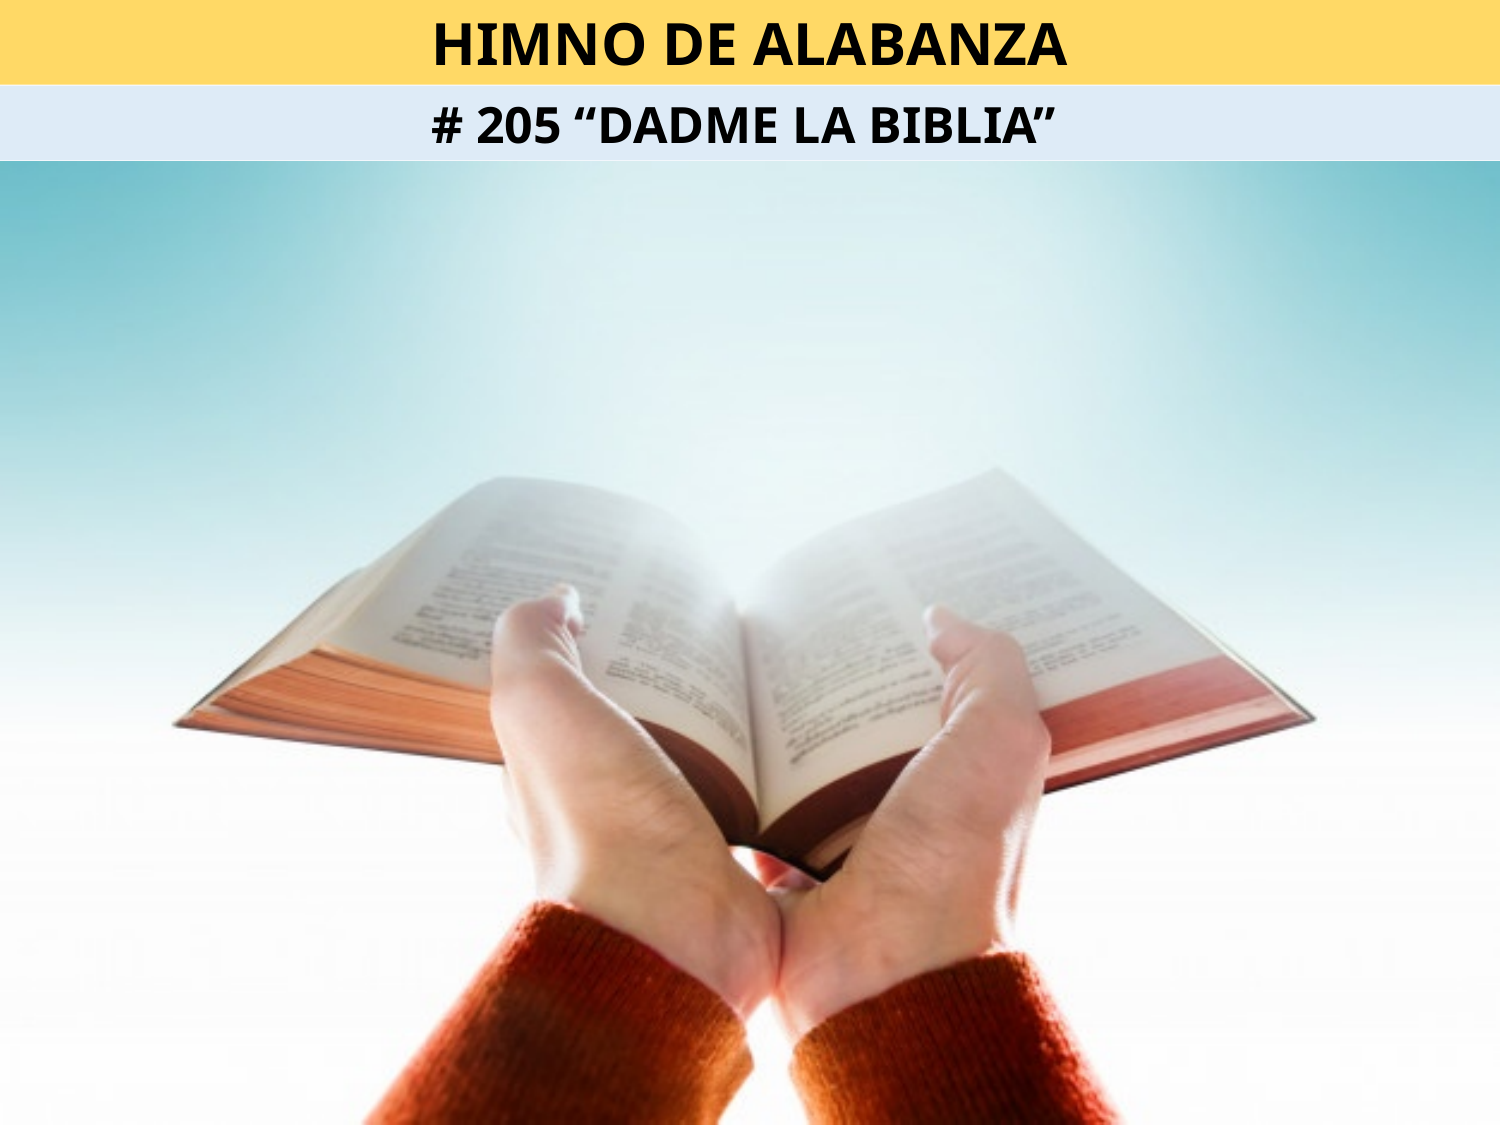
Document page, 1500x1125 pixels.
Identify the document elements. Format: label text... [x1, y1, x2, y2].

text_box # 205 “DADME LA BIBLIA” [0, 85, 1500, 161]
picture [0, 161, 1500, 1125]
text_box HIMNO DE ALABANZA [0, 0, 1500, 85]
